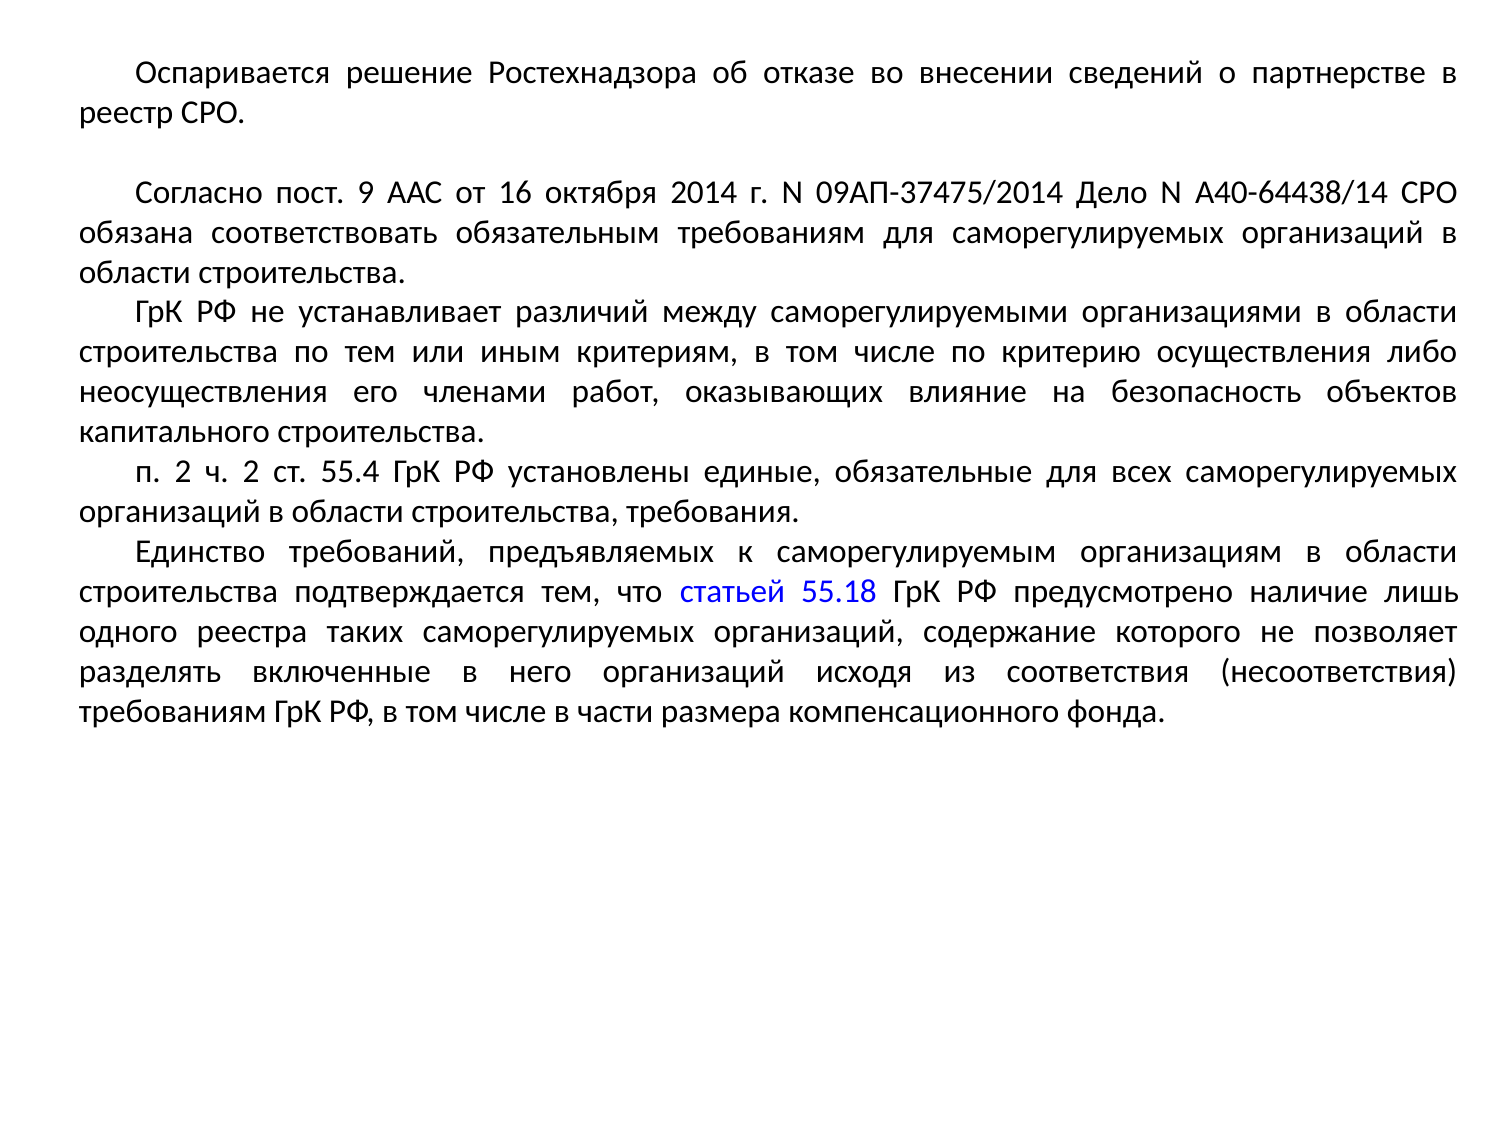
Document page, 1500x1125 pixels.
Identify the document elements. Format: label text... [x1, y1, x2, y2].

list Оспаривается решение Ростехнадзора об отказе во внесении сведений о партнерстве в реестр СРО. Согласно пост. 9 ААС от 16 октября 2014 г. N 09АП-37475/2014 Дело N А40-64438/14 СРО обязана соответствовать обязательным требованиям для саморегулируемых организаций в области строительства. ГрК РФ не устанавливает различий между саморегулируемыми организациями в области строительства по тем или иным критериям, в том числе по критерию осуществления либо неосуществления его членами работ, оказывающих влияние на безопасность объектов капитального строительства. п. 2 ч. 2 ст. 55.4 ГрК РФ установлены единые, обязательные для всех саморегулируемых организаций в области строительства, требования. Единство требований, предъявляемых к саморегулируемым организациям в области строительства подтверждается тем, что статьей 55.18 ГрК РФ предусмотрено наличие лишь одного реестра таких саморегулируемых организаций, содержание которого не позволяет разделять включенные в него организаций исходя из соответствия (несоответствия) требованиям ГрК РФ, в том числе в части размера компенсационного фонда. [70, 42, 1468, 1083]
